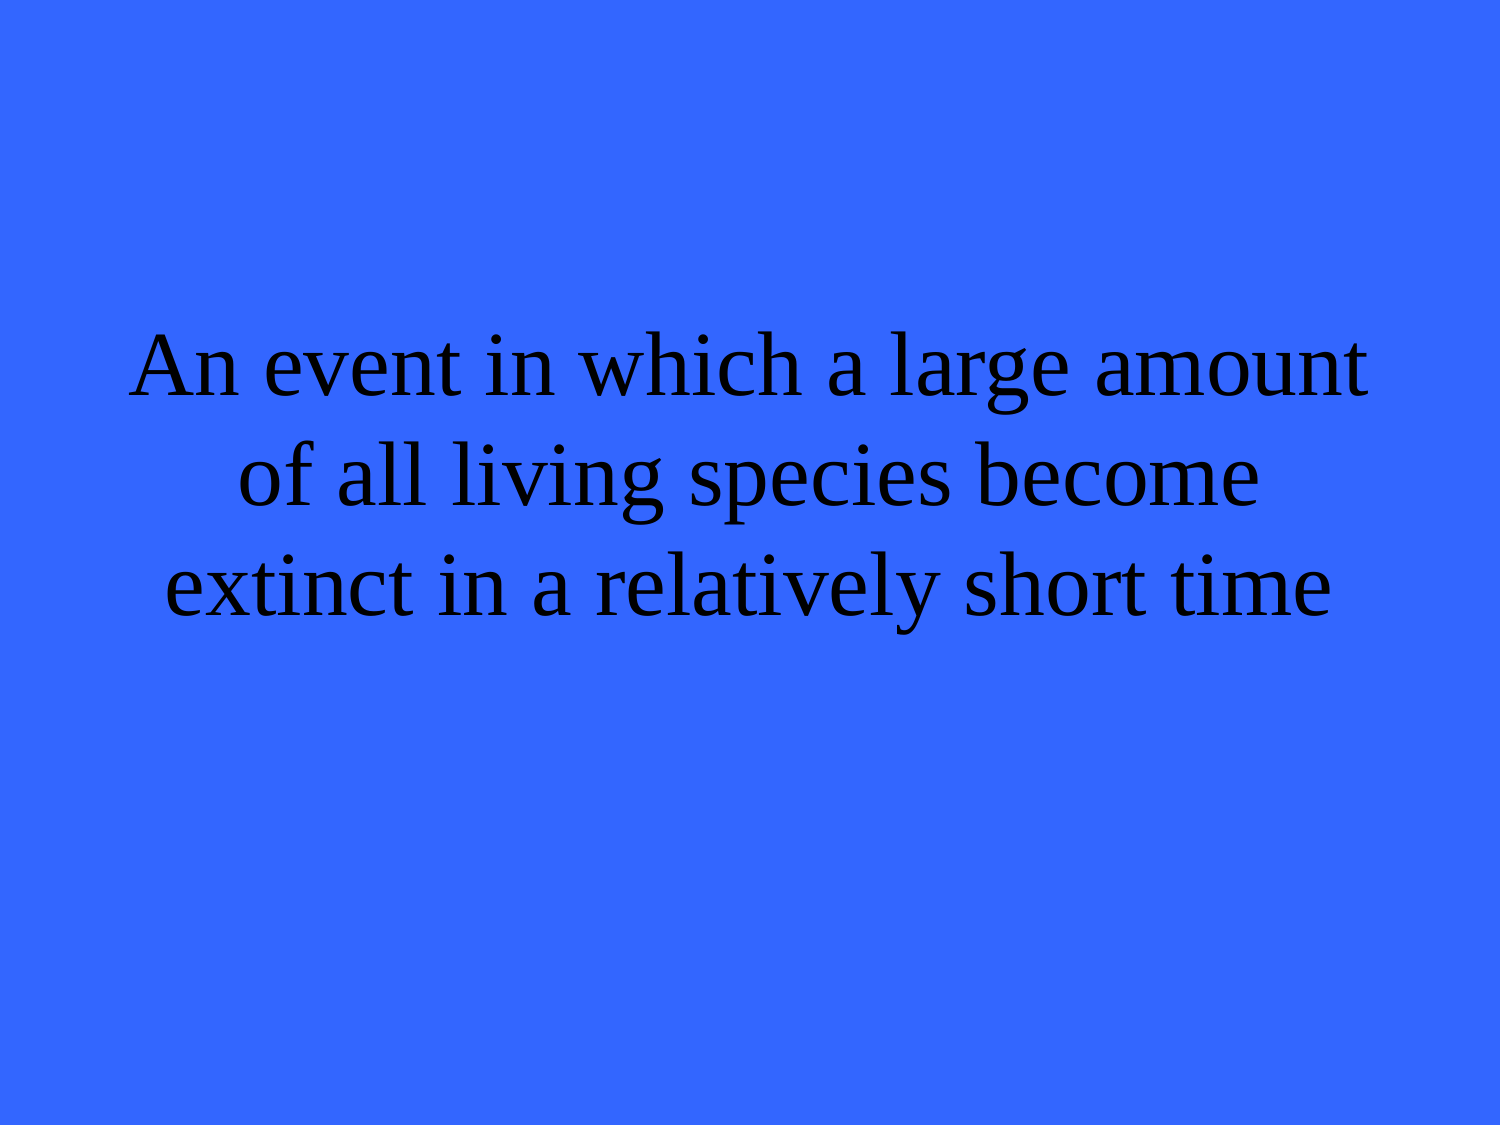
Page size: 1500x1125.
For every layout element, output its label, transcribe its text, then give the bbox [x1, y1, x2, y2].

title An event in which a large amount of all living species become extinct in a relatively short time [112, 374, 1388, 563]
